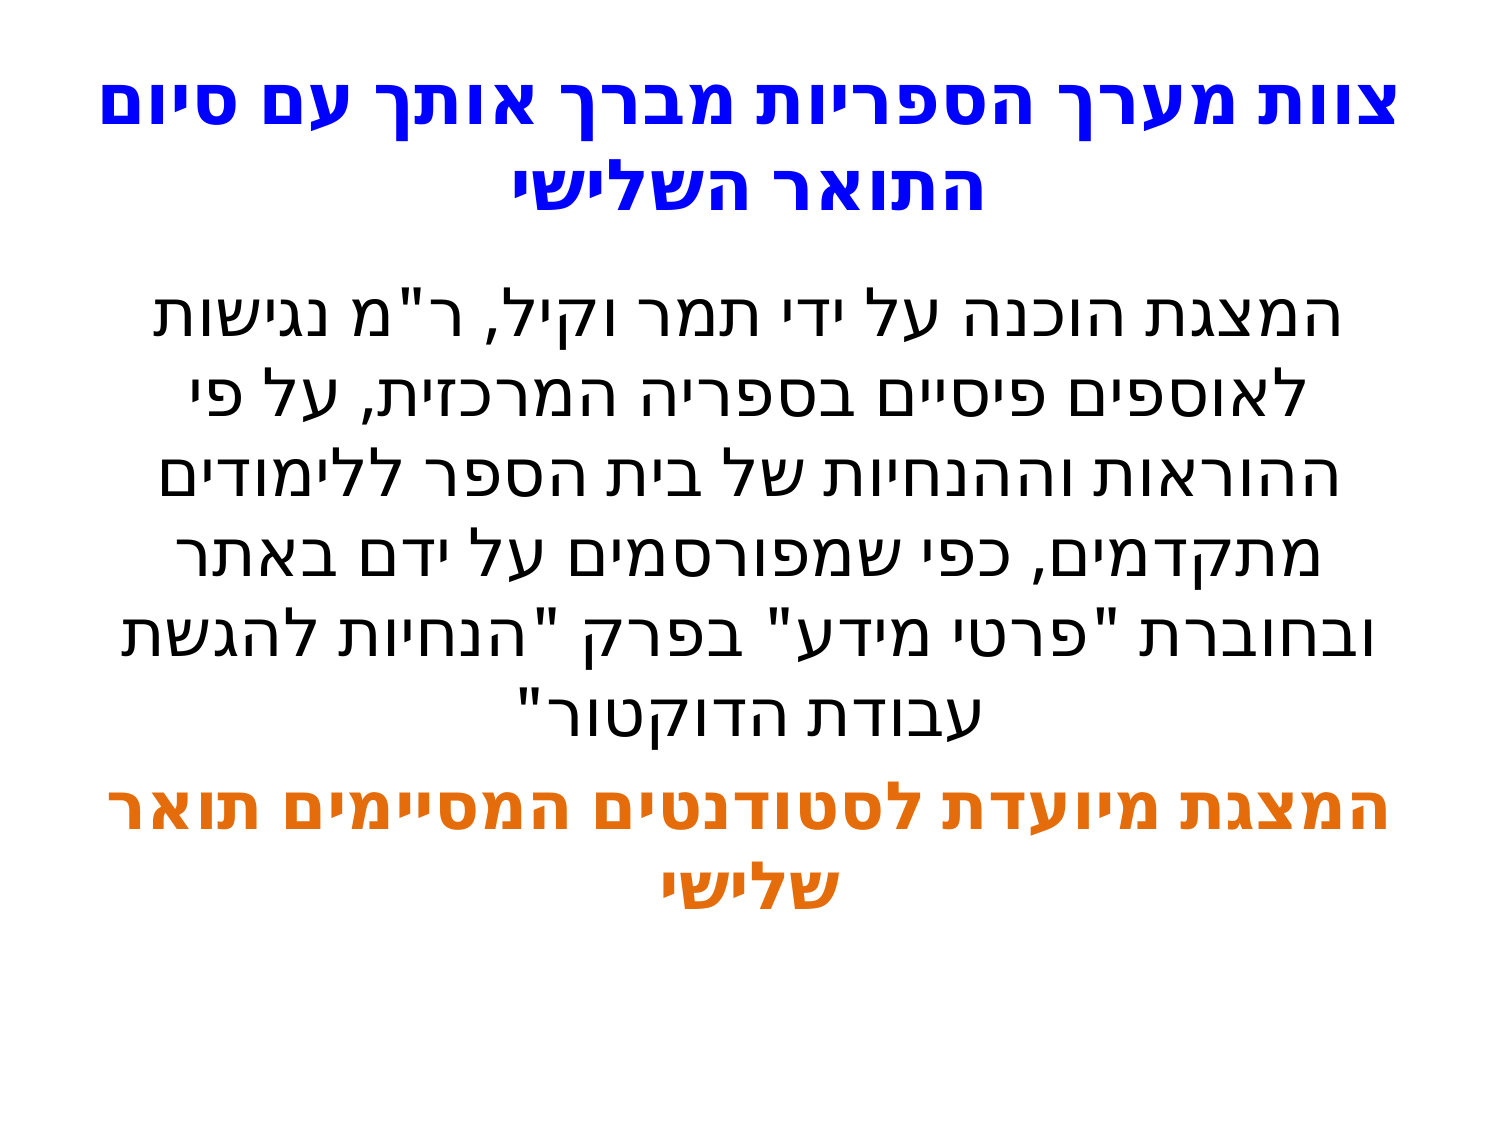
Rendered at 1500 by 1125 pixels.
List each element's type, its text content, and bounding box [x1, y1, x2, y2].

title צוות מערך הספריות מברך אותך עם סיום התואר השלישי [75, 45, 1425, 233]
list המצגת הוכנה על ידי תמר וקיל, ר"מ נגישות לאוספים פיסיים בספריה המרכזית, על פי ההוראות וההנחיות של בית הספר ללימודים מתקדמים, כפי שמפורסמים על ידם באתר ובחוברת "פרטי מידע" בפרק "הנחיות להגשת עבודת הדוקטור" המצגת מיועדת לסטודנטים המסיימים תואר שלישי [75, 262, 1425, 1005]
